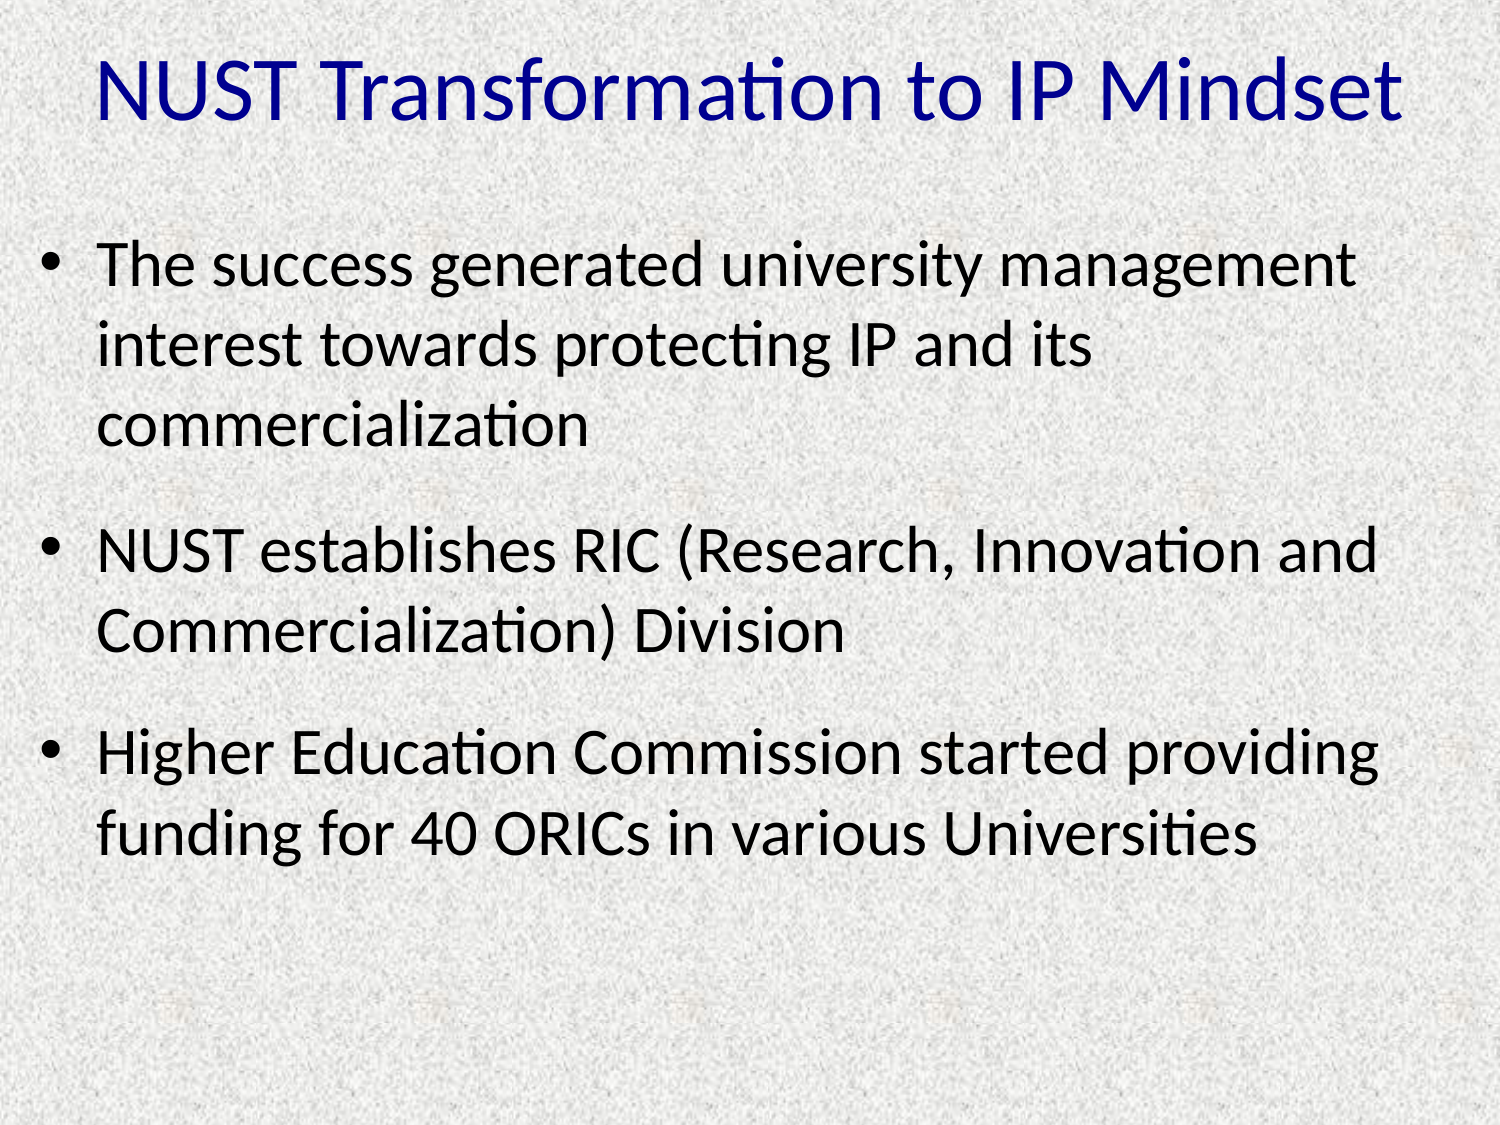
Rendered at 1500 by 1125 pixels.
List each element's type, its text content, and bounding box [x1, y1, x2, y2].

picture [0, 0, 1500, 1125]
list The success generated university management interest towards protecting IP and its commercialization NUST establishes RIC (Research, Innovation and Commercialization) Division Higher Education Commission started providing funding for 40 ORICs in various Universities [24, 212, 1488, 1005]
title NUST Transformation to IP Mindset [75, 12, 1425, 155]
